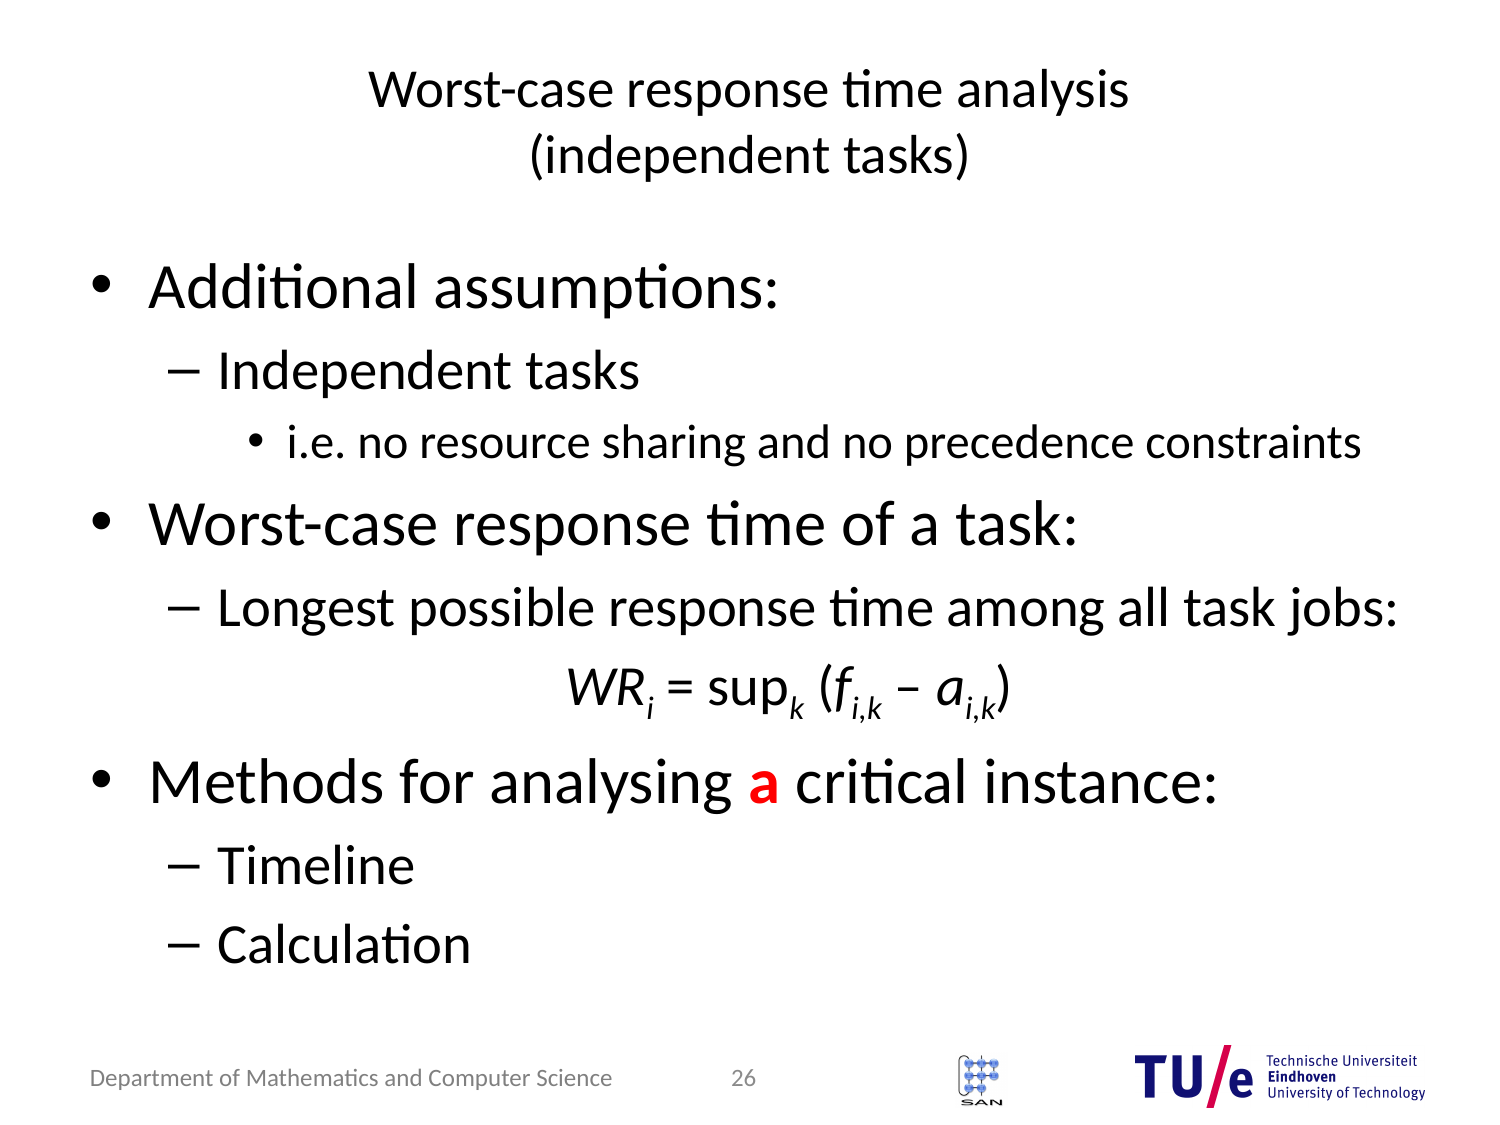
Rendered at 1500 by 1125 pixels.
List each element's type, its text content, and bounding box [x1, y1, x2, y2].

title Worst-case response time analysis (independent tasks) [75, 45, 1425, 193]
slide_number 26 [662, 1054, 826, 1100]
list Additional assumptions: Independent tasks i.e. no resource sharing and no precedence constraints Worst-case response time of a task: Longest possible response time among all task jobs: WRi = supk (fi,k – ai,k) Methods for analysing a critical instance: Timeline Calculation [75, 236, 1425, 1001]
picture [1135, 1045, 1425, 1108]
picture [955, 1052, 1008, 1108]
